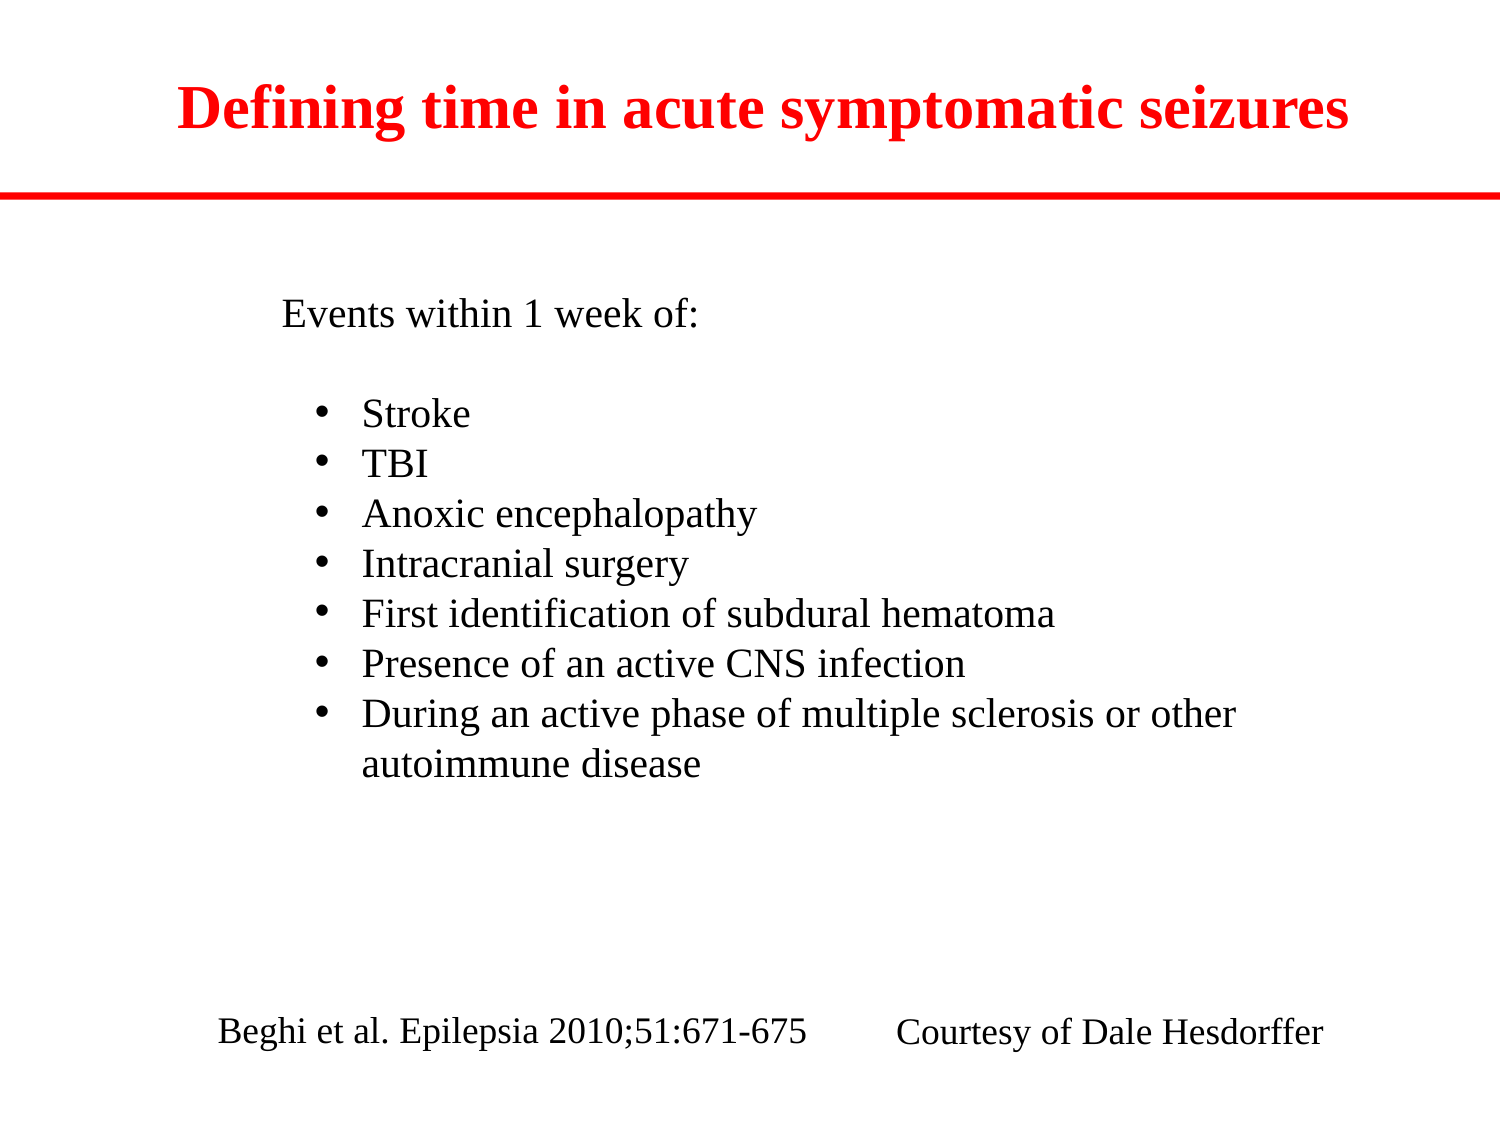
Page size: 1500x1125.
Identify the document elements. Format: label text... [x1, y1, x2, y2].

text_box Beghi et al. Epilepsia 2010;51:671-675 [202, 998, 823, 1059]
text_box Defining time in acute symptomatic seizures [162, 55, 1425, 153]
text_box Events within 1 week of: Stroke TBI Anoxic encephalopathy Intracranial surgery First identification of subdural hematoma Presence of an active CNS infection During an active phase of multiple sclerosis or other autoimmune disease [224, 278, 1332, 839]
text_box Courtesy of Dale Hesdorffer [881, 999, 1339, 1060]
text_box [0, 190, 1500, 202]
